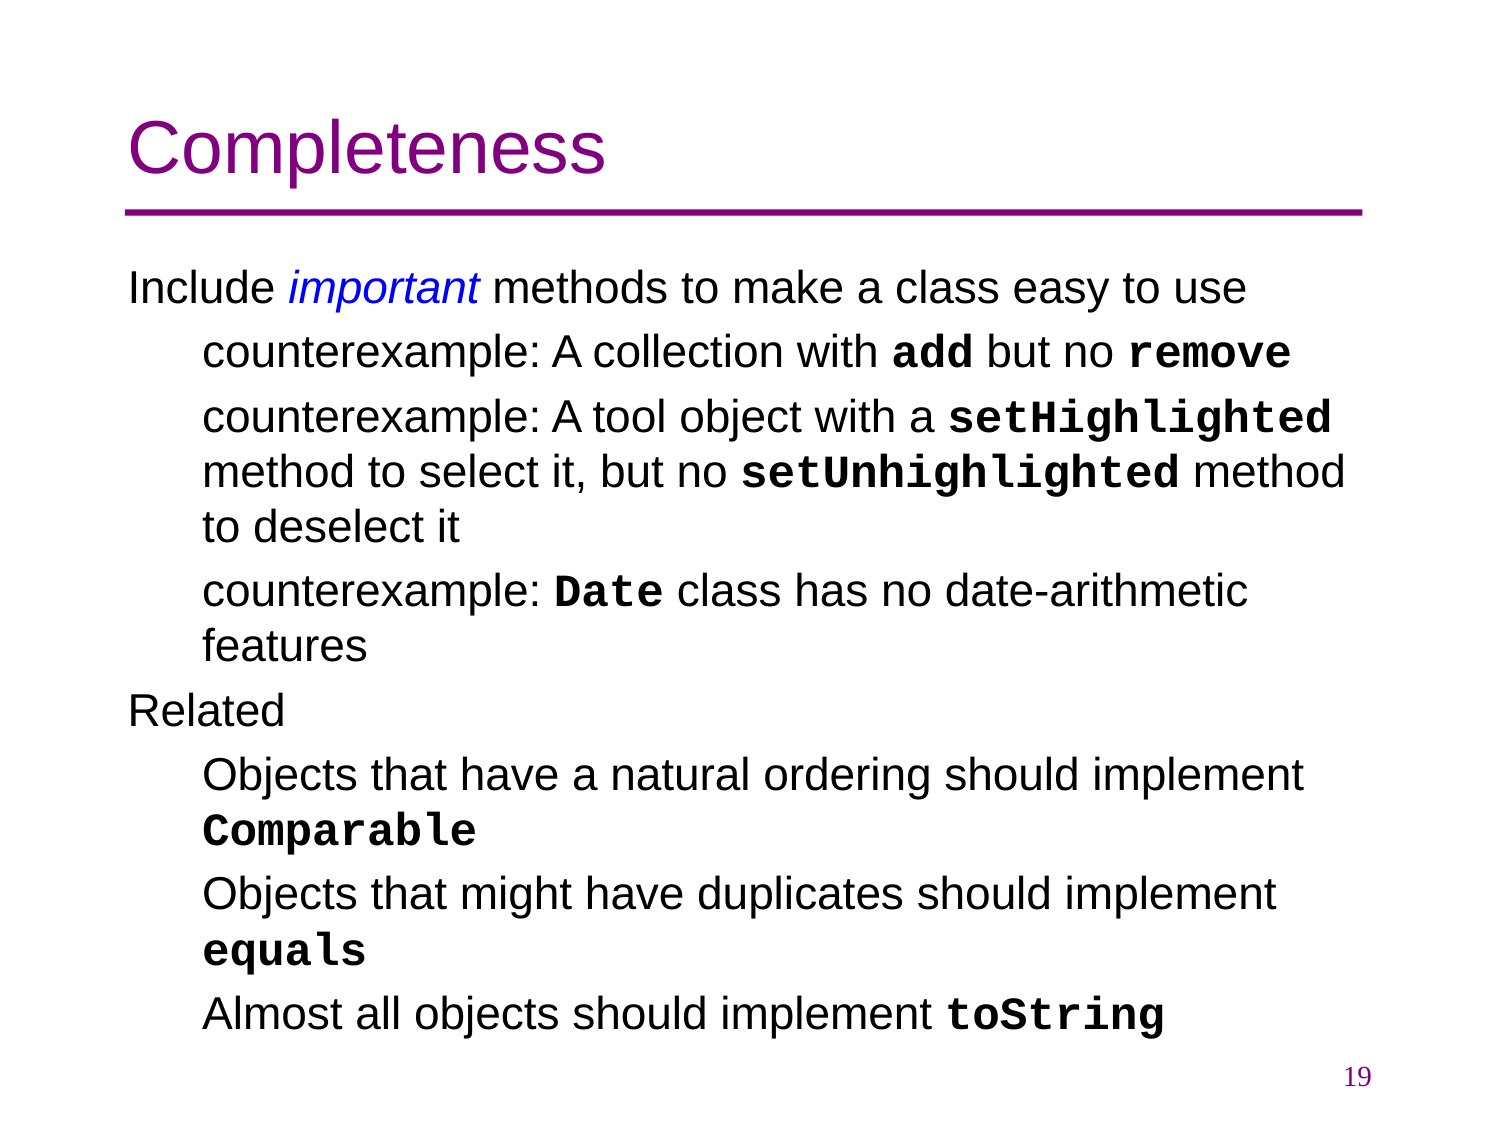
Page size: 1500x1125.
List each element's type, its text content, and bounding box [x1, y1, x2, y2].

list Include important methods to make a class easy to use counterexample: A collection with add but no remove counterexample: A tool object with a setHighlighted method to select it, but no setUnhighlighted method to deselect it counterexample: Date class has no date-arithmetic features Related Objects that have a natural ordering should implement Comparable Objects that might have duplicates should implement equals Almost all objects should implement toString [112, 249, 1388, 1050]
slide_number 19 [1074, 1049, 1388, 1125]
title Completeness [112, 50, 1388, 238]
